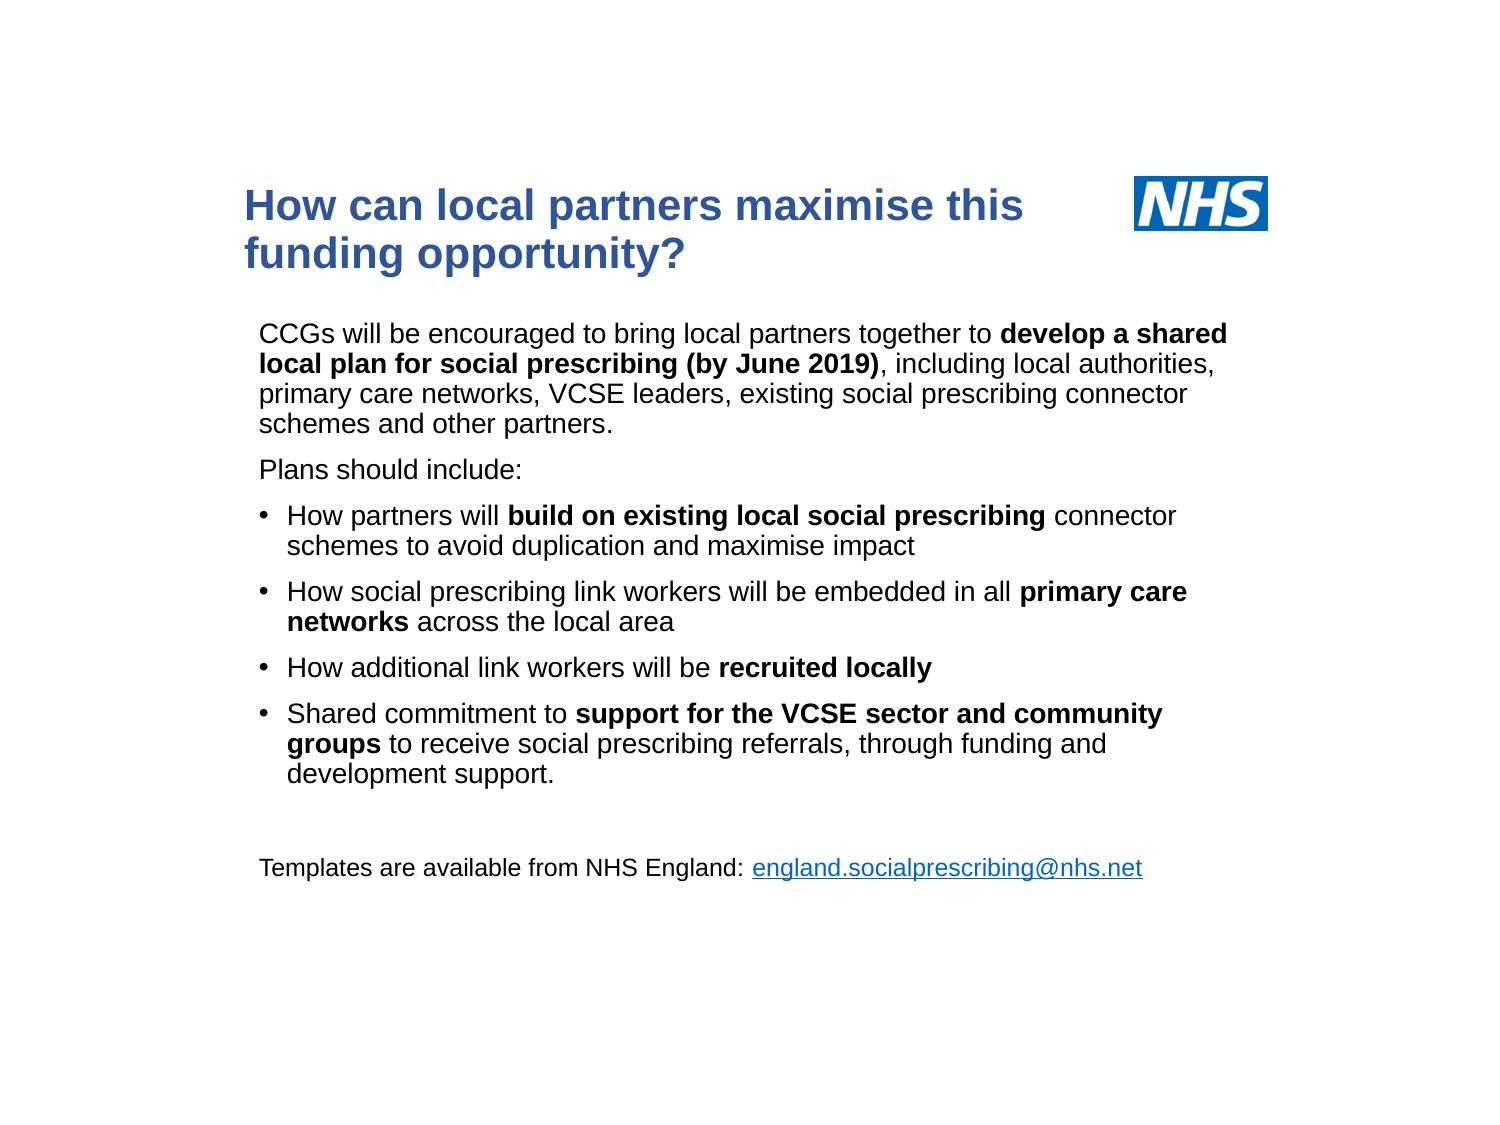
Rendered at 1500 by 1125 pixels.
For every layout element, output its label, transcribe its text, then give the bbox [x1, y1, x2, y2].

picture [1134, 176, 1268, 231]
list CCGs will be encouraged to bring local partners together to develop a shared local plan for social prescribing (by June 2019), including local authorities, primary care networks, VCSE leaders, existing social prescribing connector schemes and other partners. Plans should include: How partners will build on existing local social prescribing connector schemes to avoid duplication and maximise impact How social prescribing link workers will be embedded in all primary care networks across the local area How additional link workers will be recruited locally Shared commitment to support for the VCSE sector and community groups to receive social prescribing referrals, through funding and development support. Templates are available from NHS England: england.socialprescribing@nhs.net [243, 311, 1278, 964]
title How can local partners maximise this funding opportunity? [229, 189, 1135, 272]
